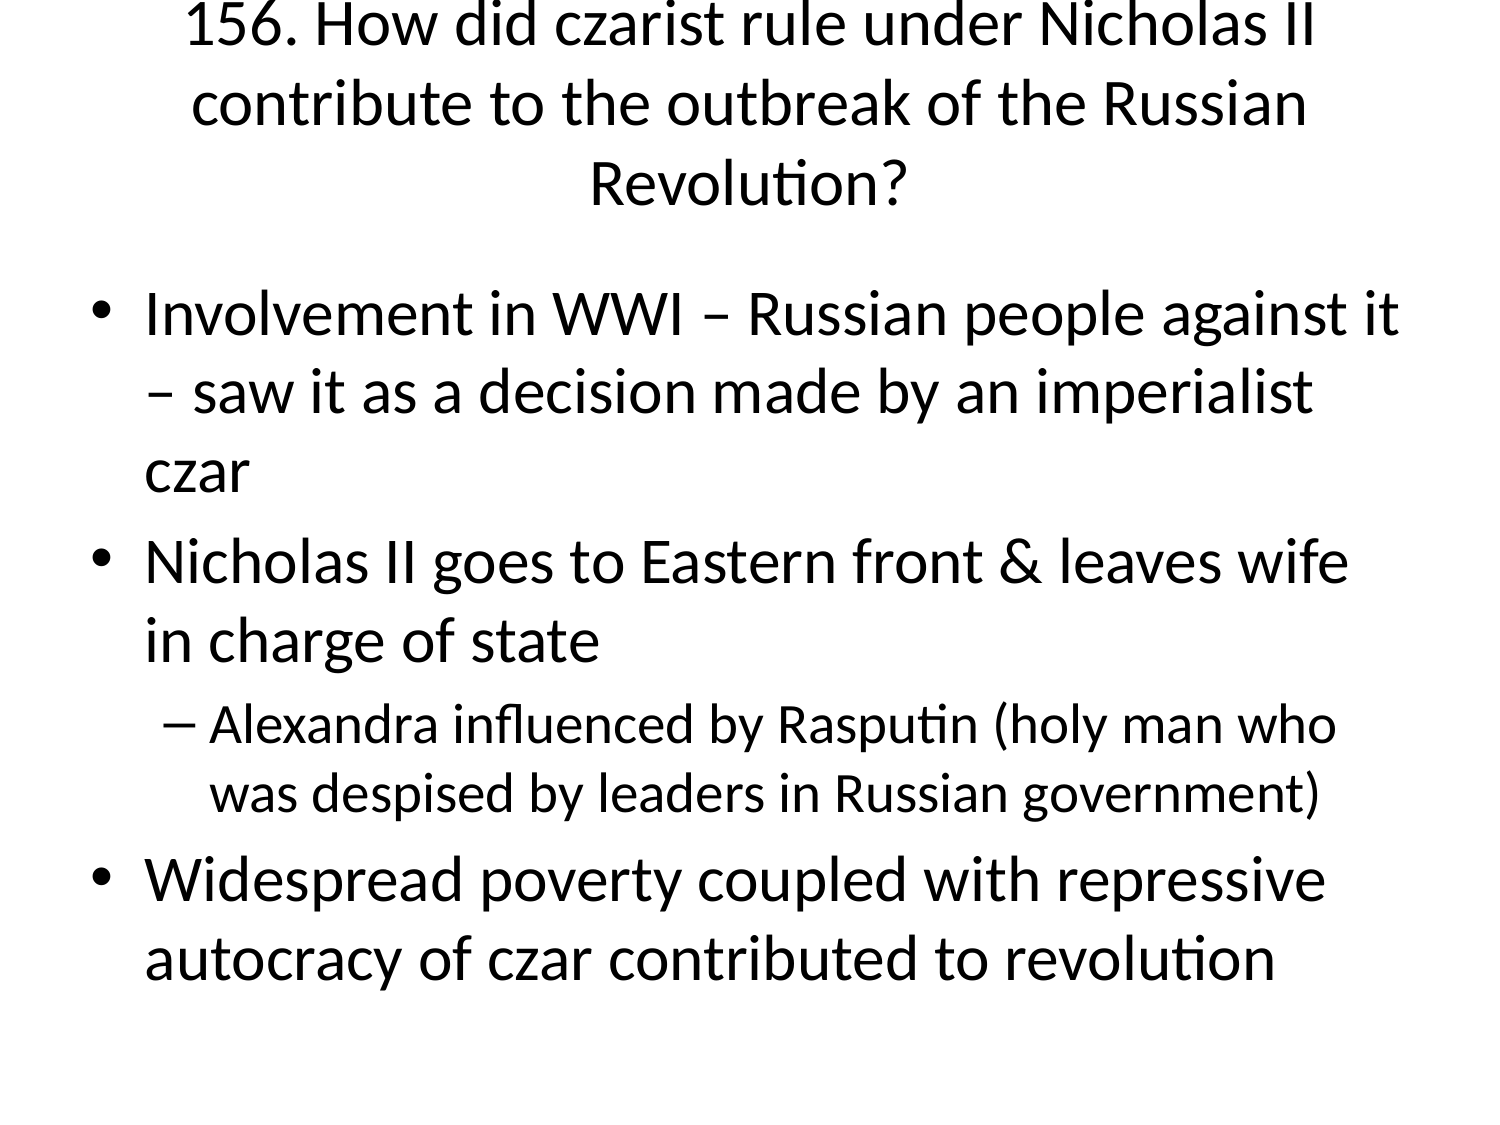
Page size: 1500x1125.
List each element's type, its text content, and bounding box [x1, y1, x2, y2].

title 156. How did czarist rule under Nicholas II contribute to the outbreak of the Russian Revolution? [75, 45, 1425, 233]
list Involvement in WWI – Russian people against it – saw it as a decision made by an imperialist czar Nicholas II goes to Eastern front & leaves wife in charge of state Alexandra influenced by Rasputin (holy man who was despised by leaders in Russian government) Widespread poverty coupled with repressive autocracy of czar contributed to revolution [75, 262, 1425, 1005]
